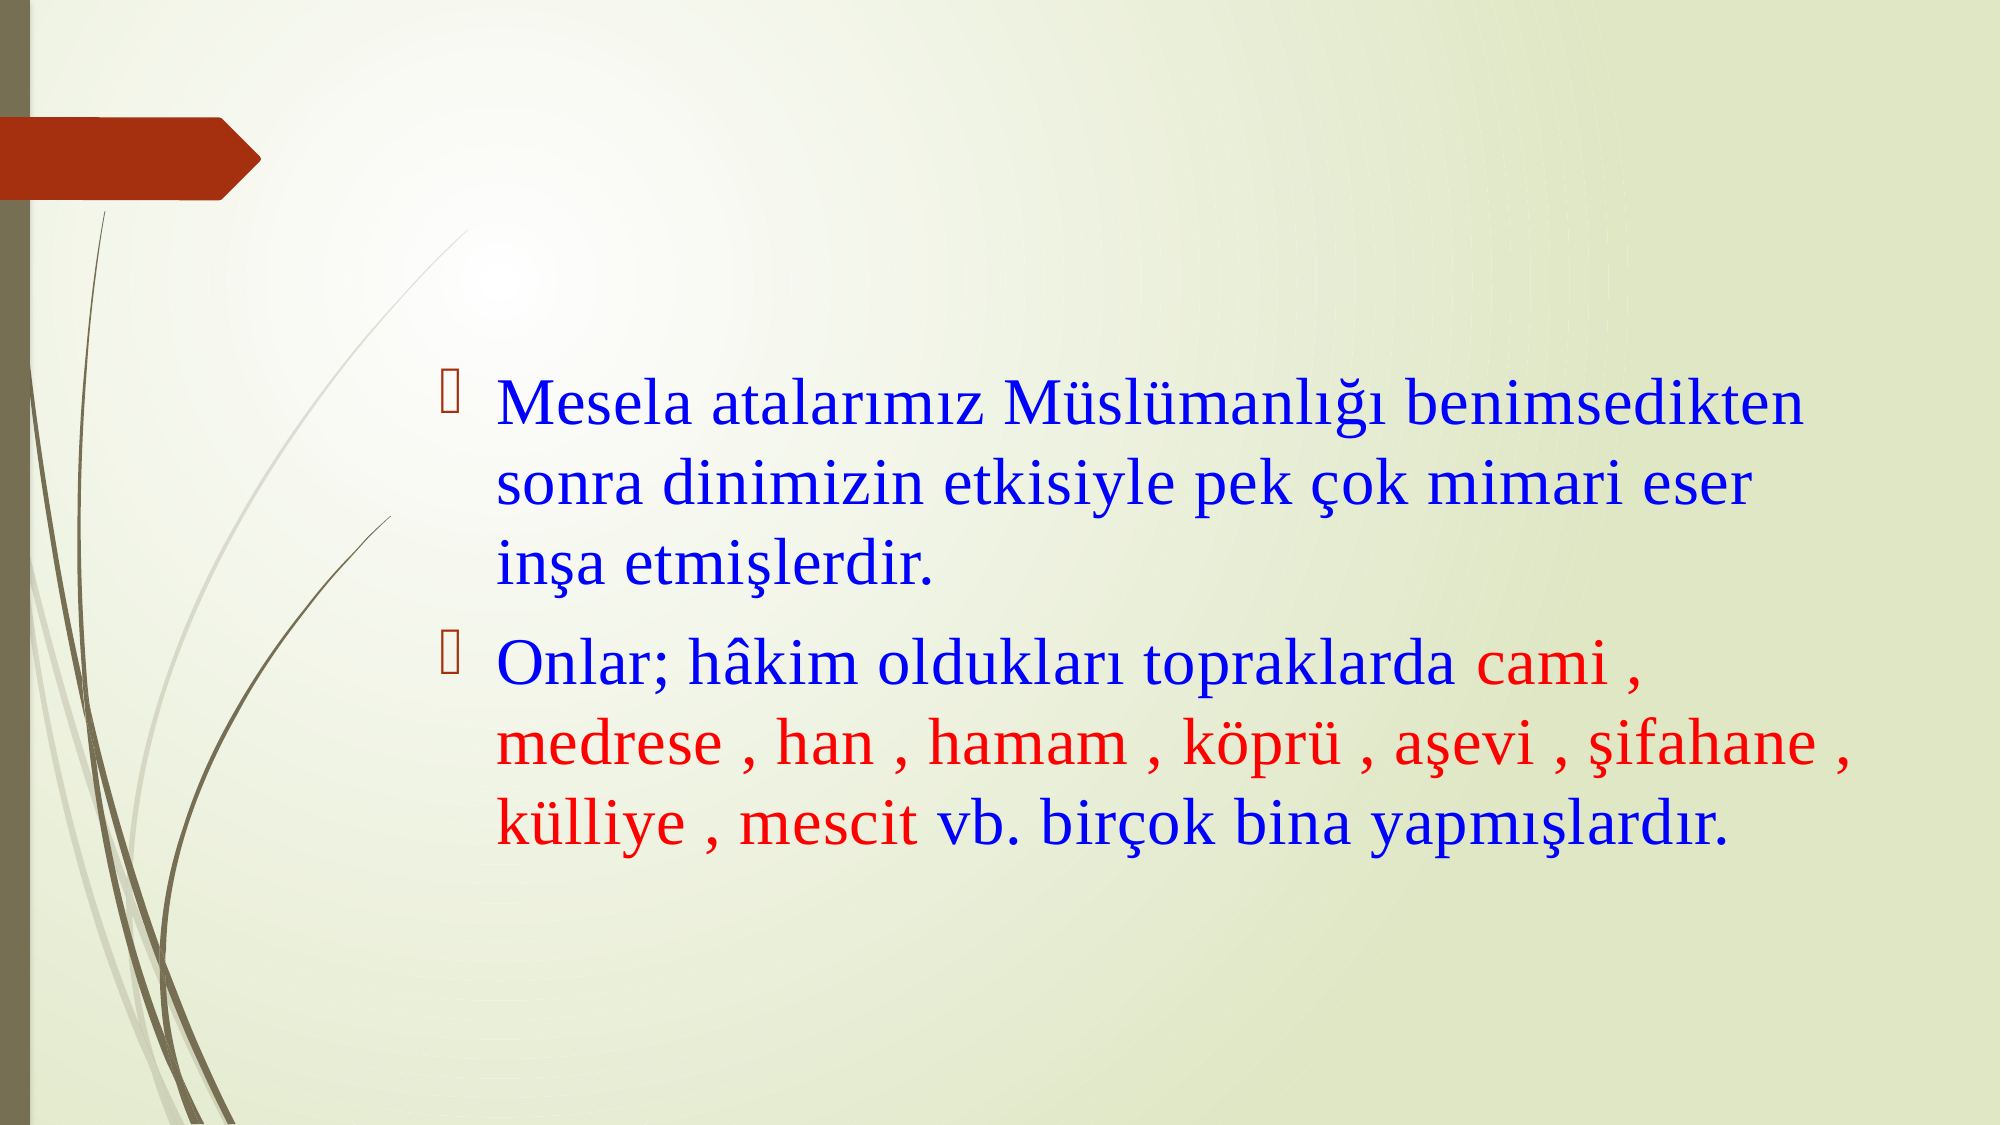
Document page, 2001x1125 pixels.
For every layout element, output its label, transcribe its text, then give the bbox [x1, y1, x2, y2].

list Mesela atalarımız Müslümanlığı benimsedikten sonra dinimizin etkisiyle pek çok mimari eser inşa etmişlerdir. Onlar; hâkim oldukları topraklarda cami , medrese , han , hamam , köprü , aşevi , şifahane , külliye , mescit vb. birçok bina yapmışlardır. [424, 350, 1888, 970]
